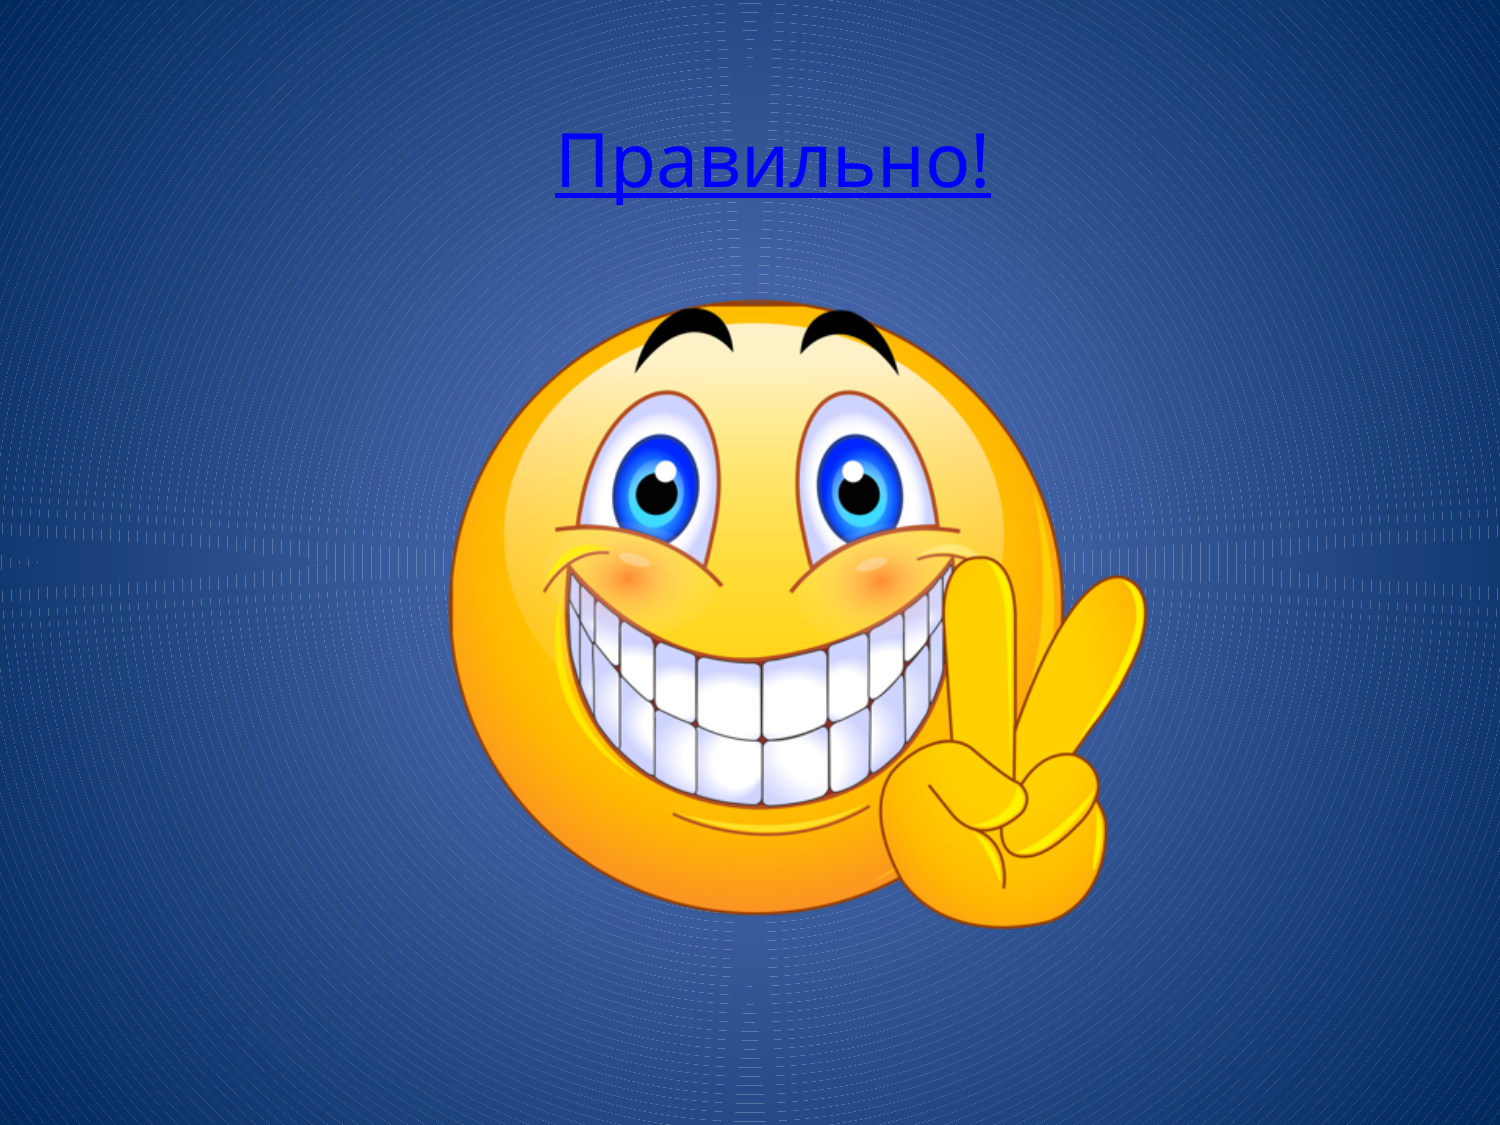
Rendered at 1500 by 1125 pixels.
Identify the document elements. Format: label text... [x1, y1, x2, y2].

picture [394, 260, 1178, 973]
title Правильно! [135, 42, 1411, 284]
